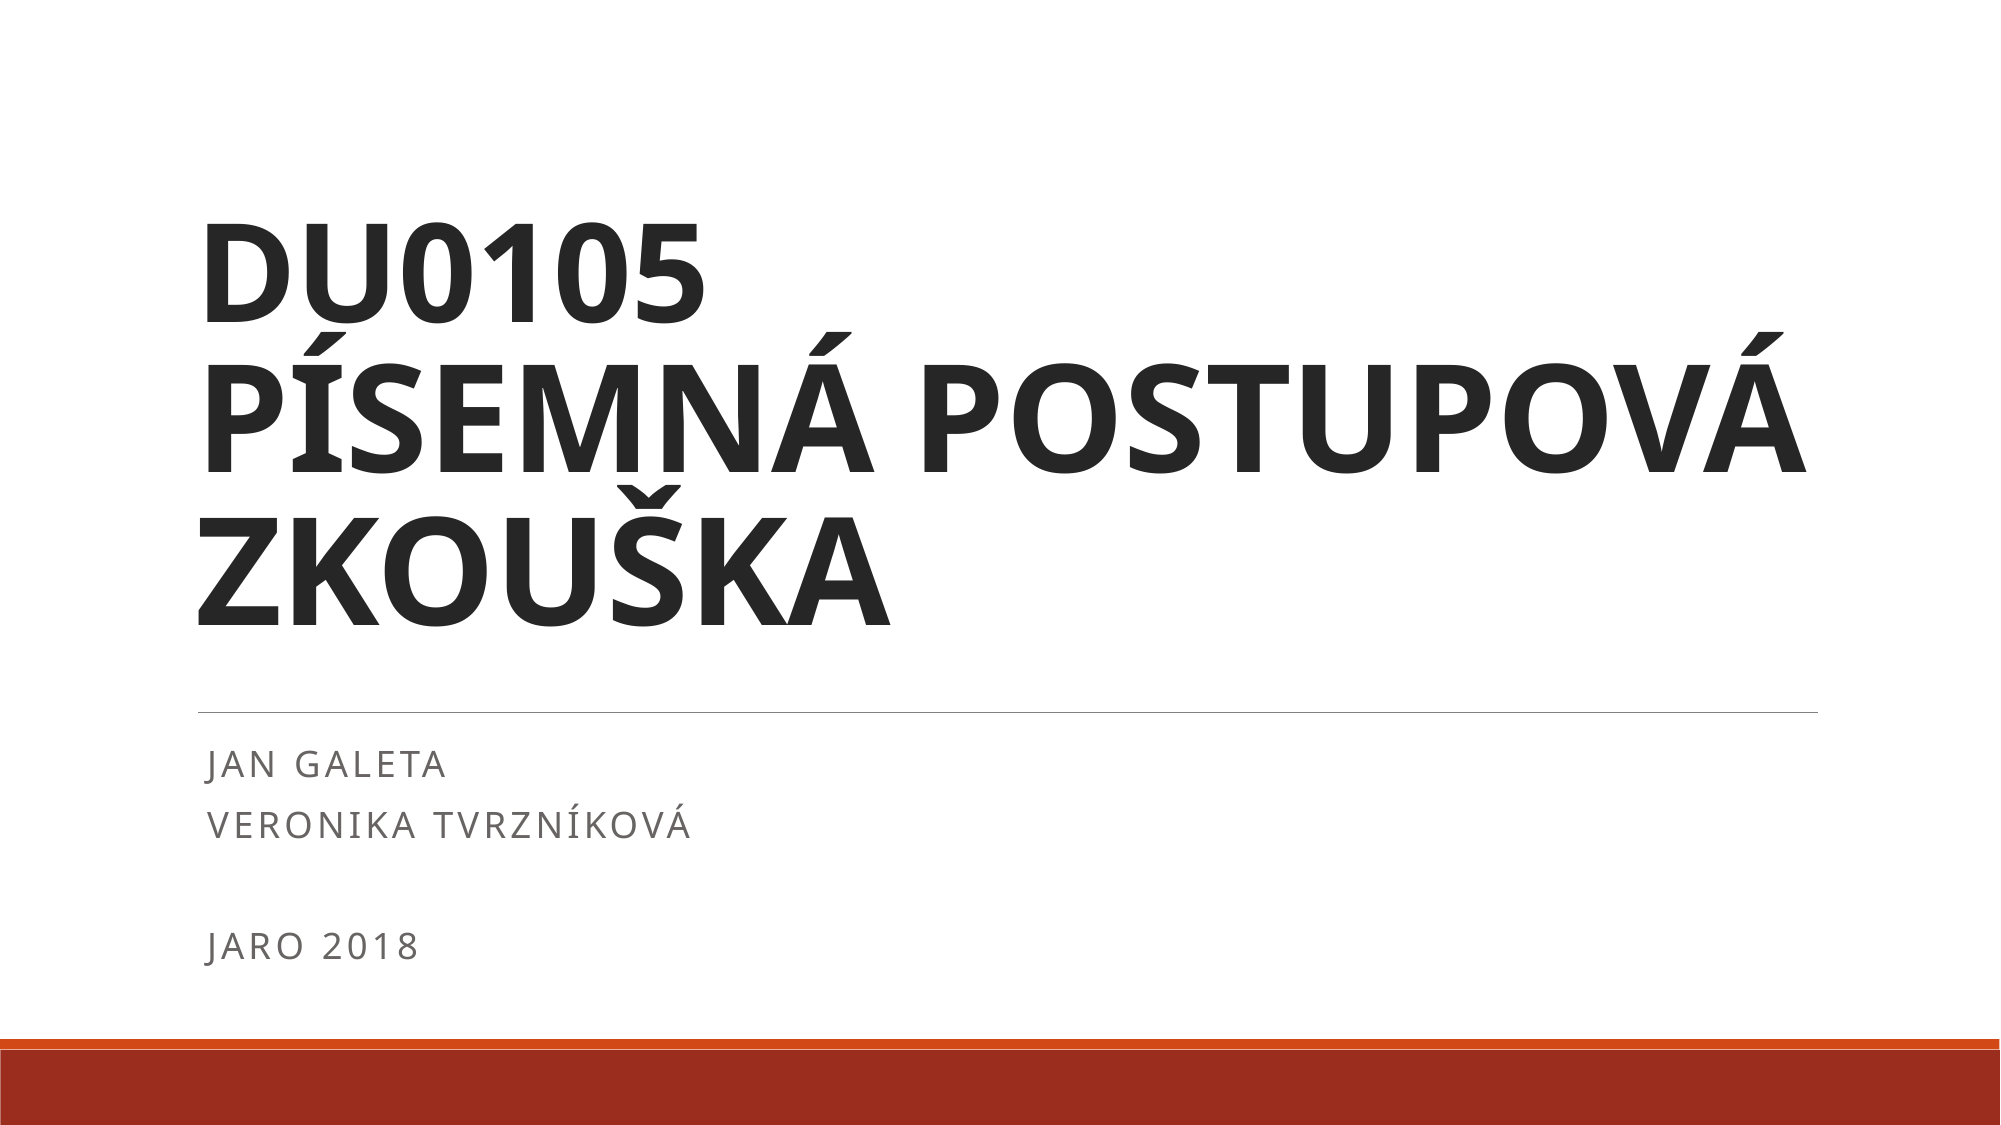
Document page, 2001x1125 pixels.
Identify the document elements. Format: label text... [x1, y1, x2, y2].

title DU0105 písemná postupová zkouška [180, 124, 1830, 665]
subtitle Jan Galeta Veronika Tvrzníková Jaro 2018 [192, 739, 1750, 975]
